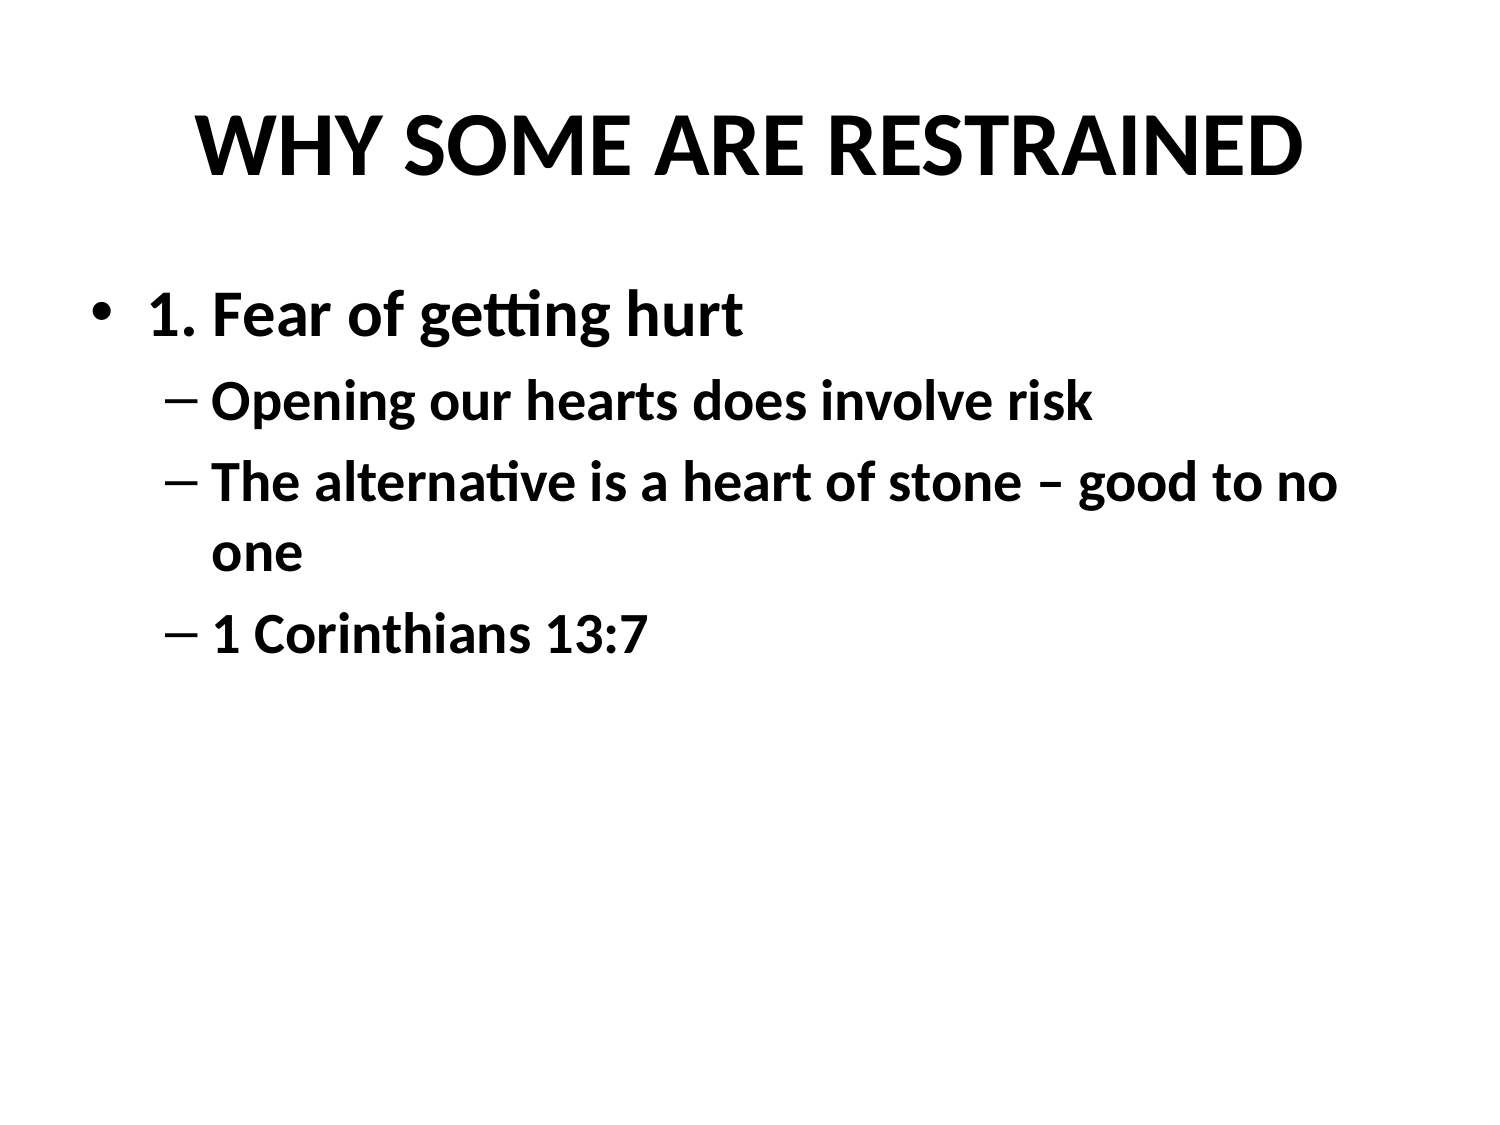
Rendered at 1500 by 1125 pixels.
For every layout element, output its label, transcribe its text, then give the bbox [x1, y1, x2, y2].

list 1. Fear of getting hurt Opening our hearts does involve risk The alternative is a heart of stone – good to no one 1 Corinthians 13:7 [75, 262, 1425, 1005]
title WHY SOME ARE RESTRAINED [75, 45, 1425, 233]
